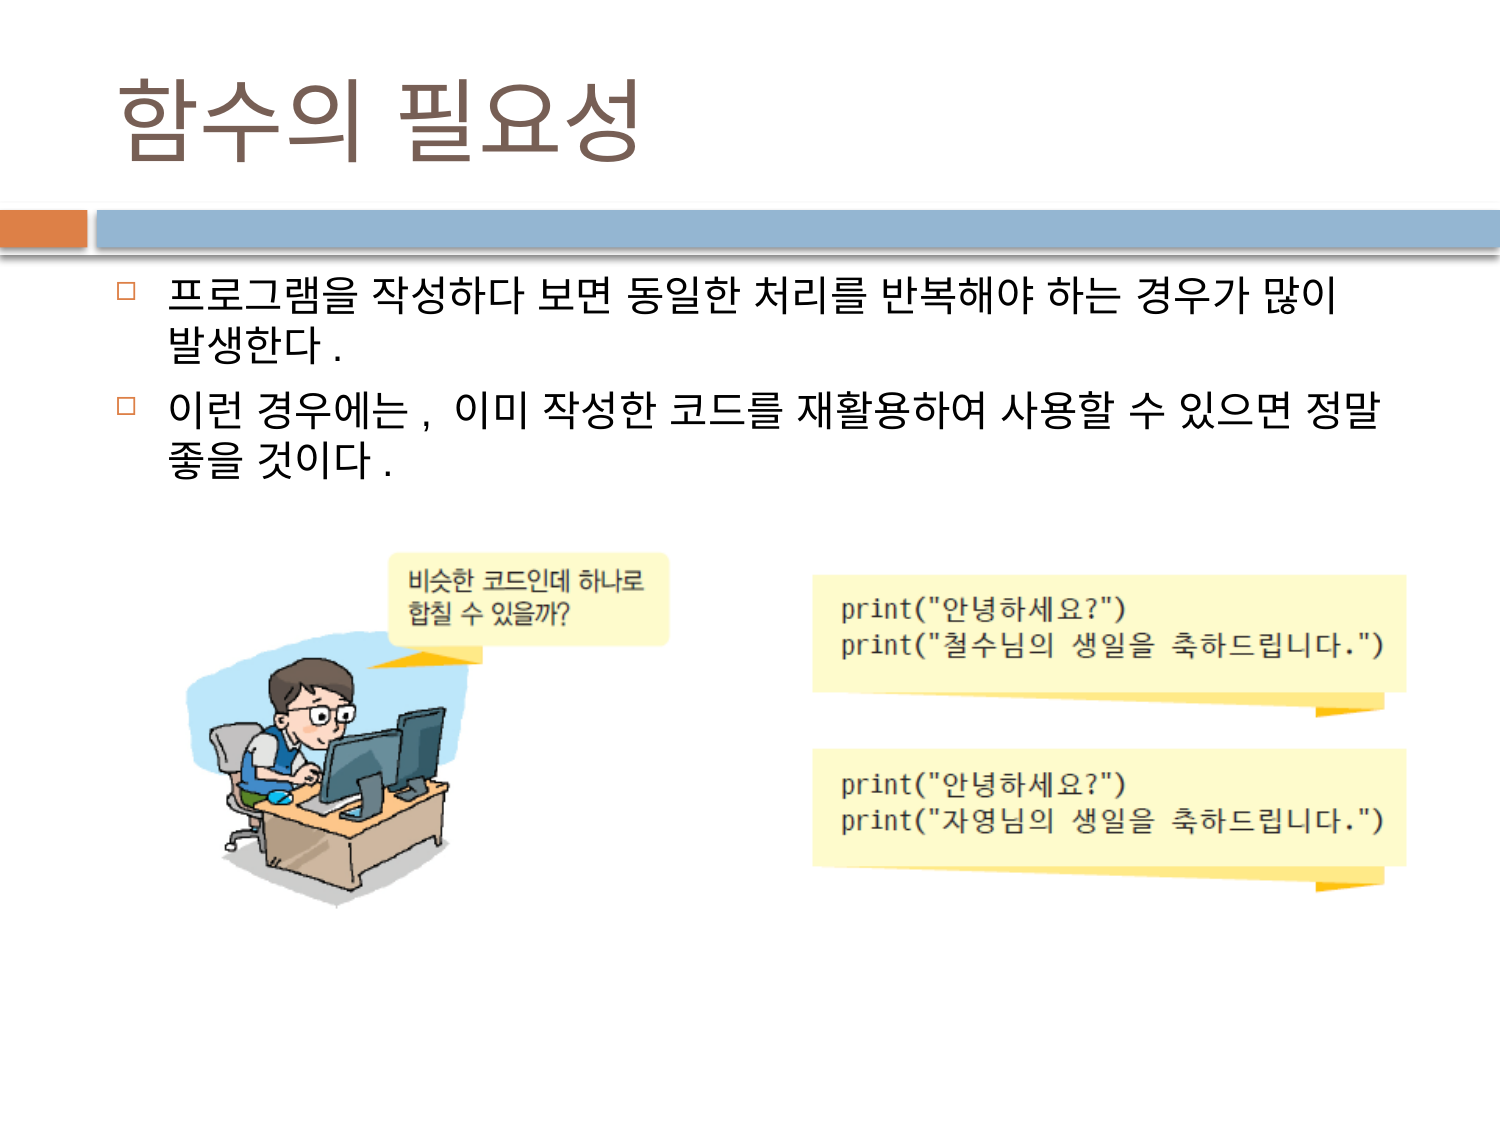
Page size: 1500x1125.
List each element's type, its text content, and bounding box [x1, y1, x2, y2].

picture [172, 525, 1439, 923]
title 함수의 필요성 [100, 37, 1438, 200]
list 프로그램을 작성하다 보면 동일한 처리를 반복해야 하는 경우가 많이 발생한다. 이런 경우에는, 이미 작성한 코드를 재활용하여 사용할 수 있으면 정말 좋을 것이다. [100, 262, 1438, 1000]
